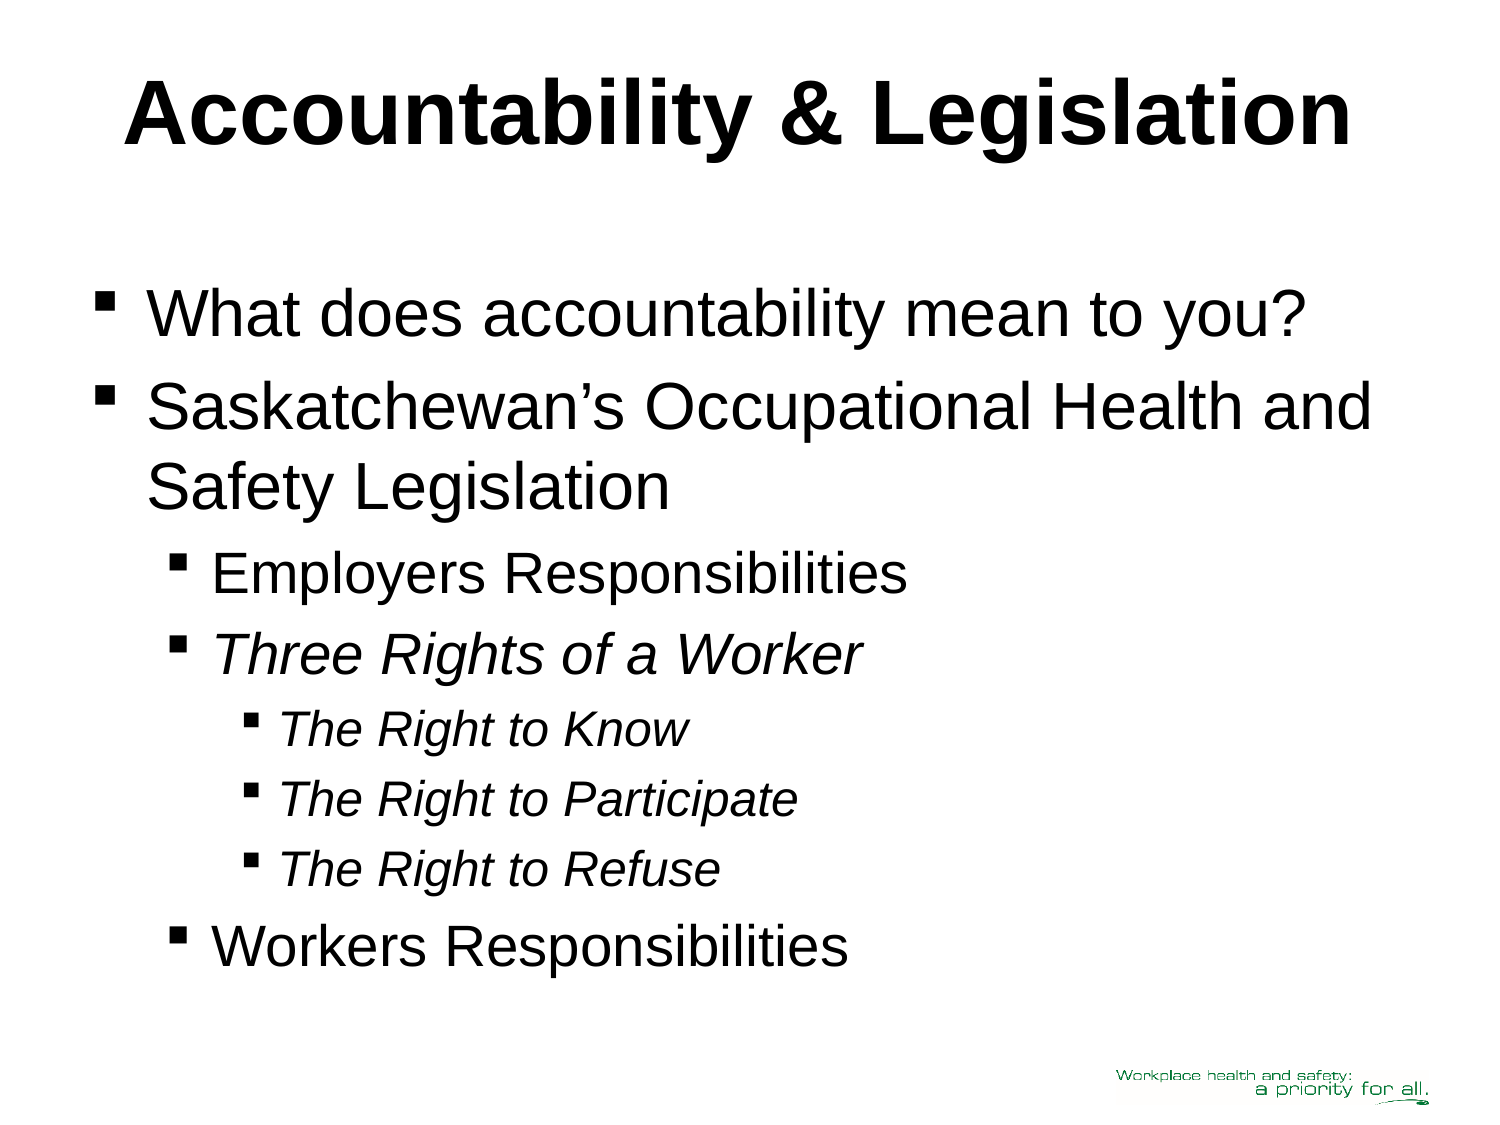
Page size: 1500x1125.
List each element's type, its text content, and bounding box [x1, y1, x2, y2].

title Accountability & Legislation [53, 45, 1425, 233]
list What does accountability mean to you? Saskatchewan’s Occupational Health and Safety Legislation Employers Responsibilities Three Rights of a Worker The Right to Know The Right to Participate The Right to Refuse Workers Responsibilities [75, 262, 1425, 1005]
picture [1115, 1069, 1429, 1105]
